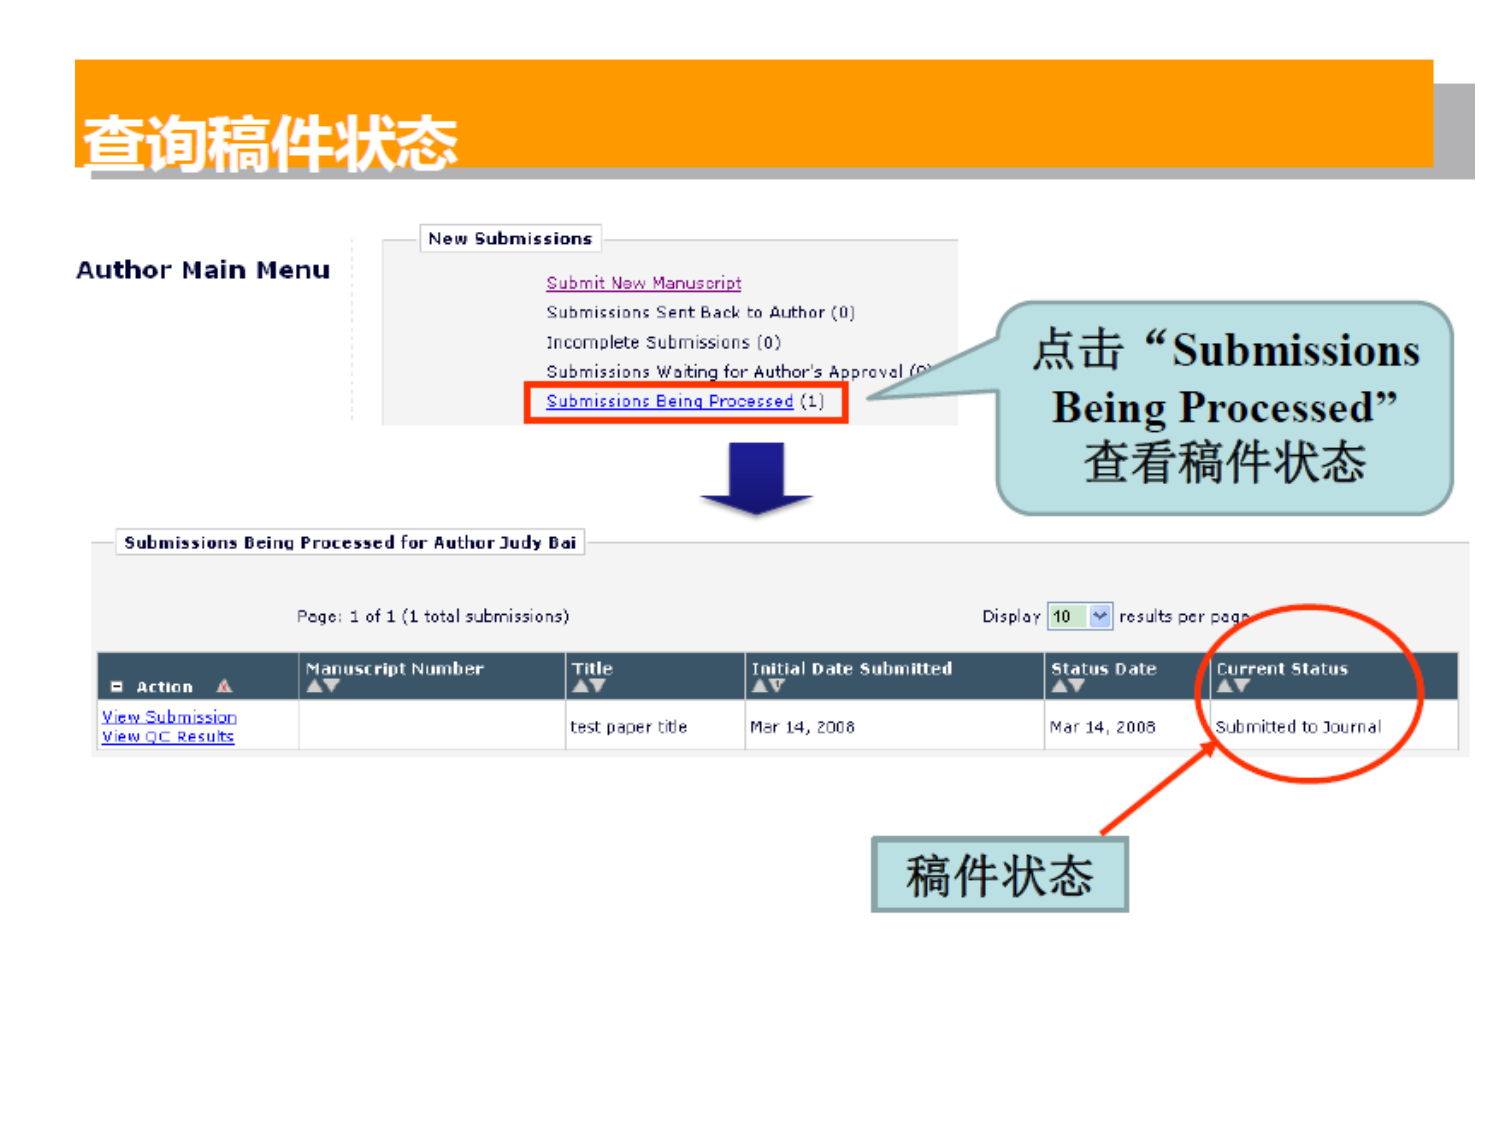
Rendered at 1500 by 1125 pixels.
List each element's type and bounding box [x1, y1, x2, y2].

picture [74, 14, 1476, 1038]
